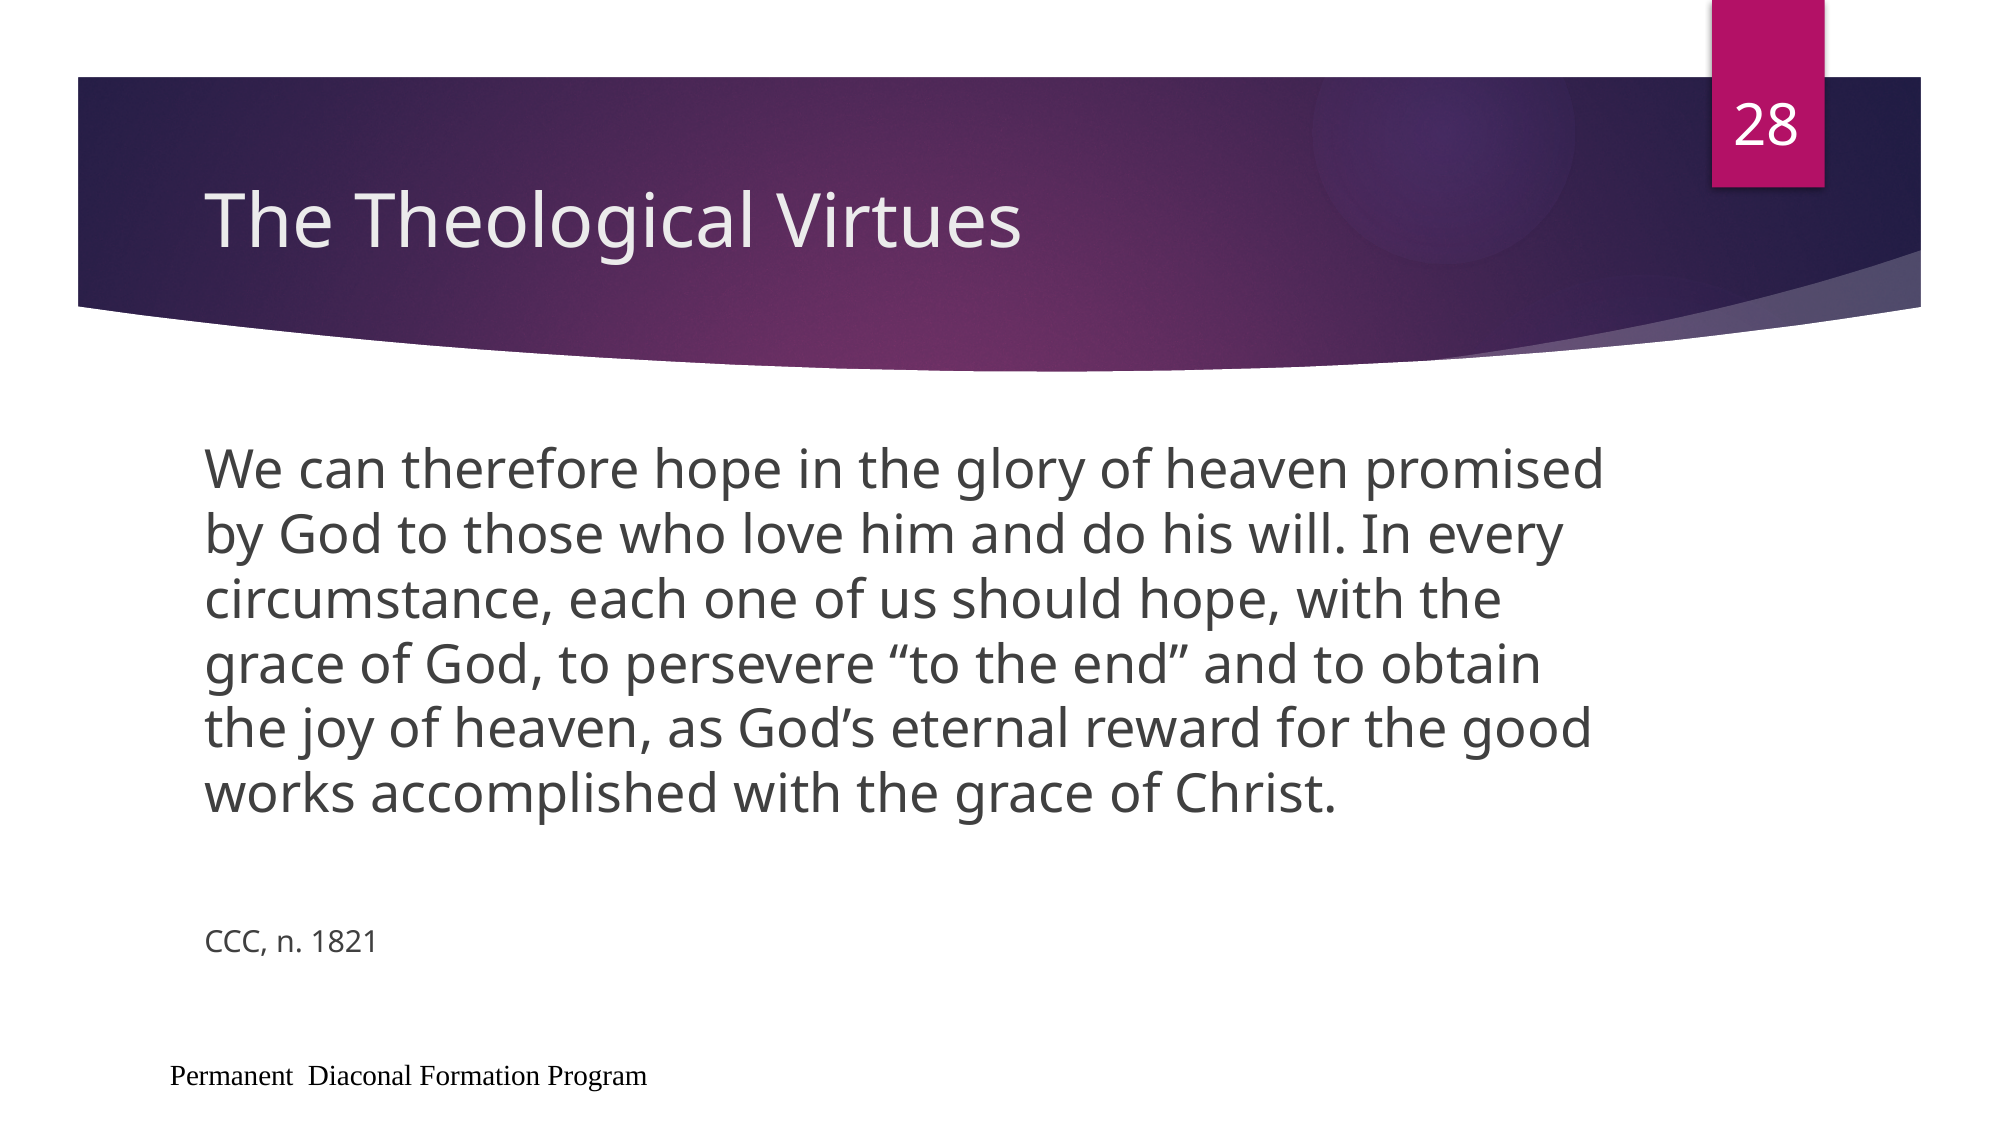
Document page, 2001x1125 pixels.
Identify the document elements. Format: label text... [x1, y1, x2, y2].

title The Theological Virtues [189, 159, 1627, 276]
list We can therefore hope in the glory of heaven promised by God to those who love him and do his will. In every circumstance, each one of us should hope, with the grace of God, to persevere “to the end” and to obtain the joy of heaven, as God’s eternal reward for the good works accomplished with the grace of Christ. CCC, n. 1821 [189, 427, 1638, 988]
slide_number 28 [1698, 48, 1836, 175]
footer Permanent Diaconal Formation Program [92, 1048, 726, 1099]
